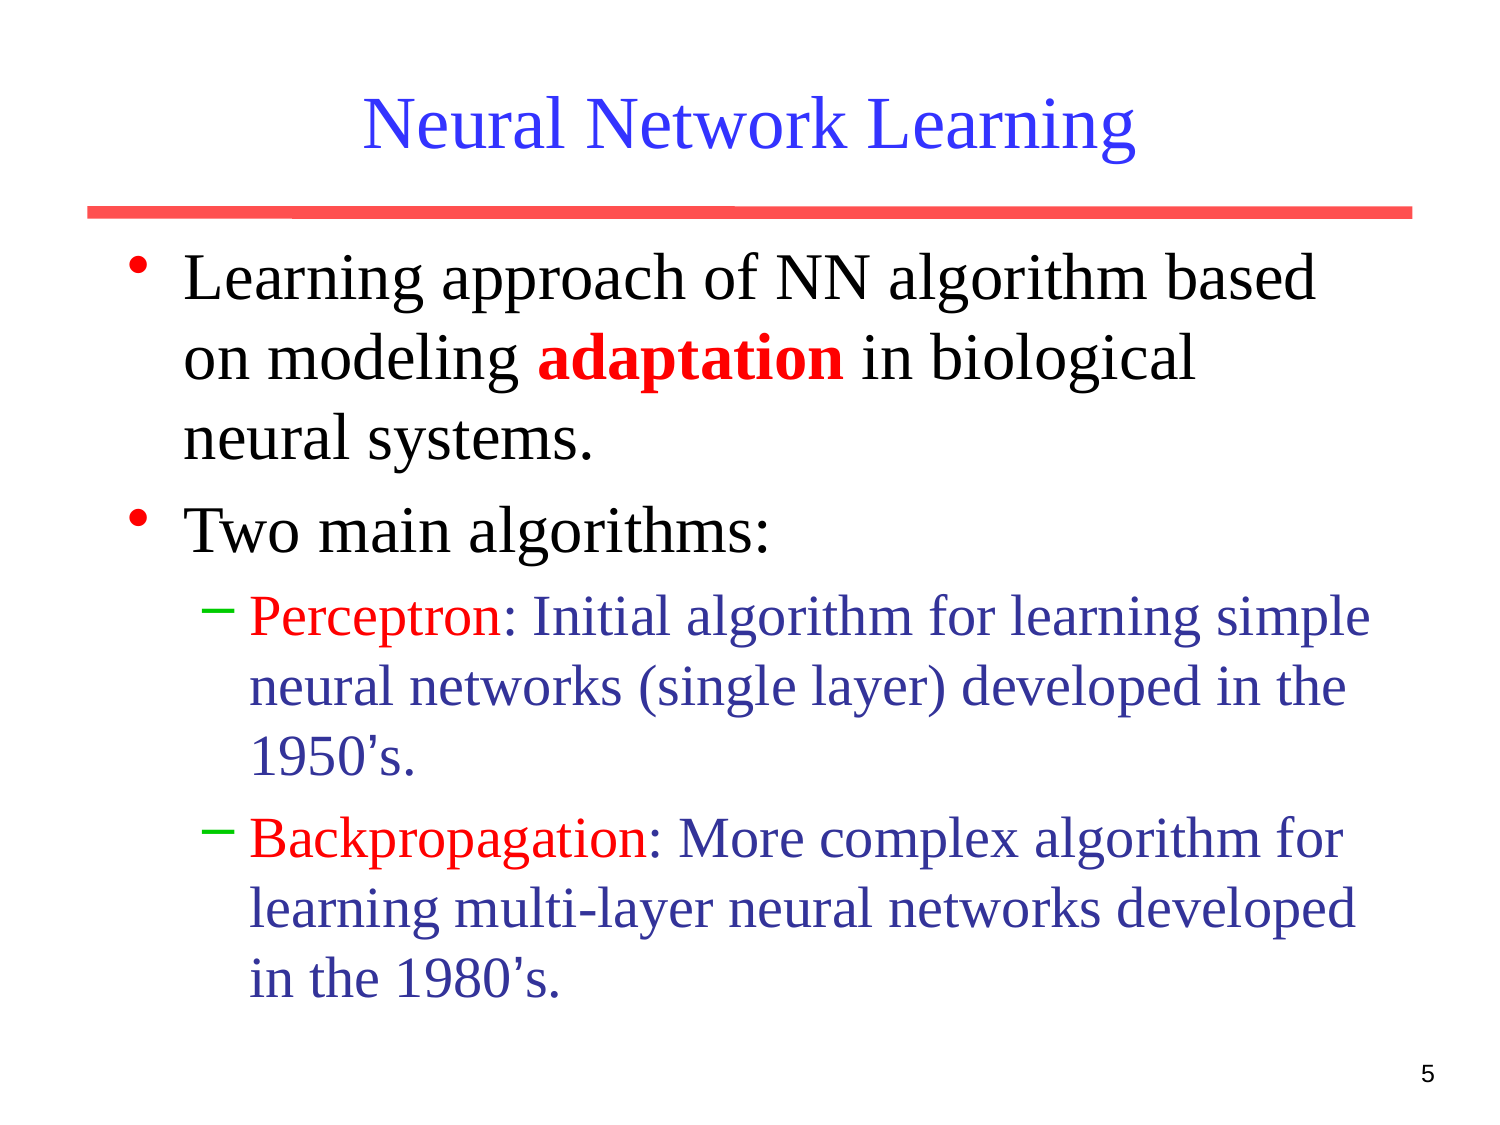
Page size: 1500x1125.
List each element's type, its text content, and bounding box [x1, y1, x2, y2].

slide_number 5 [1137, 1050, 1450, 1125]
list Learning approach of NN algorithm based on modeling adaptation in biological neural systems. Two main algorithms: Perceptron: Initial algorithm for learning simple neural networks (single layer) developed in the 1950’s. Backpropagation: More complex algorithm for learning multi-layer neural networks developed in the 1980’s. [112, 224, 1388, 994]
title Neural Network Learning [112, 37, 1388, 200]
